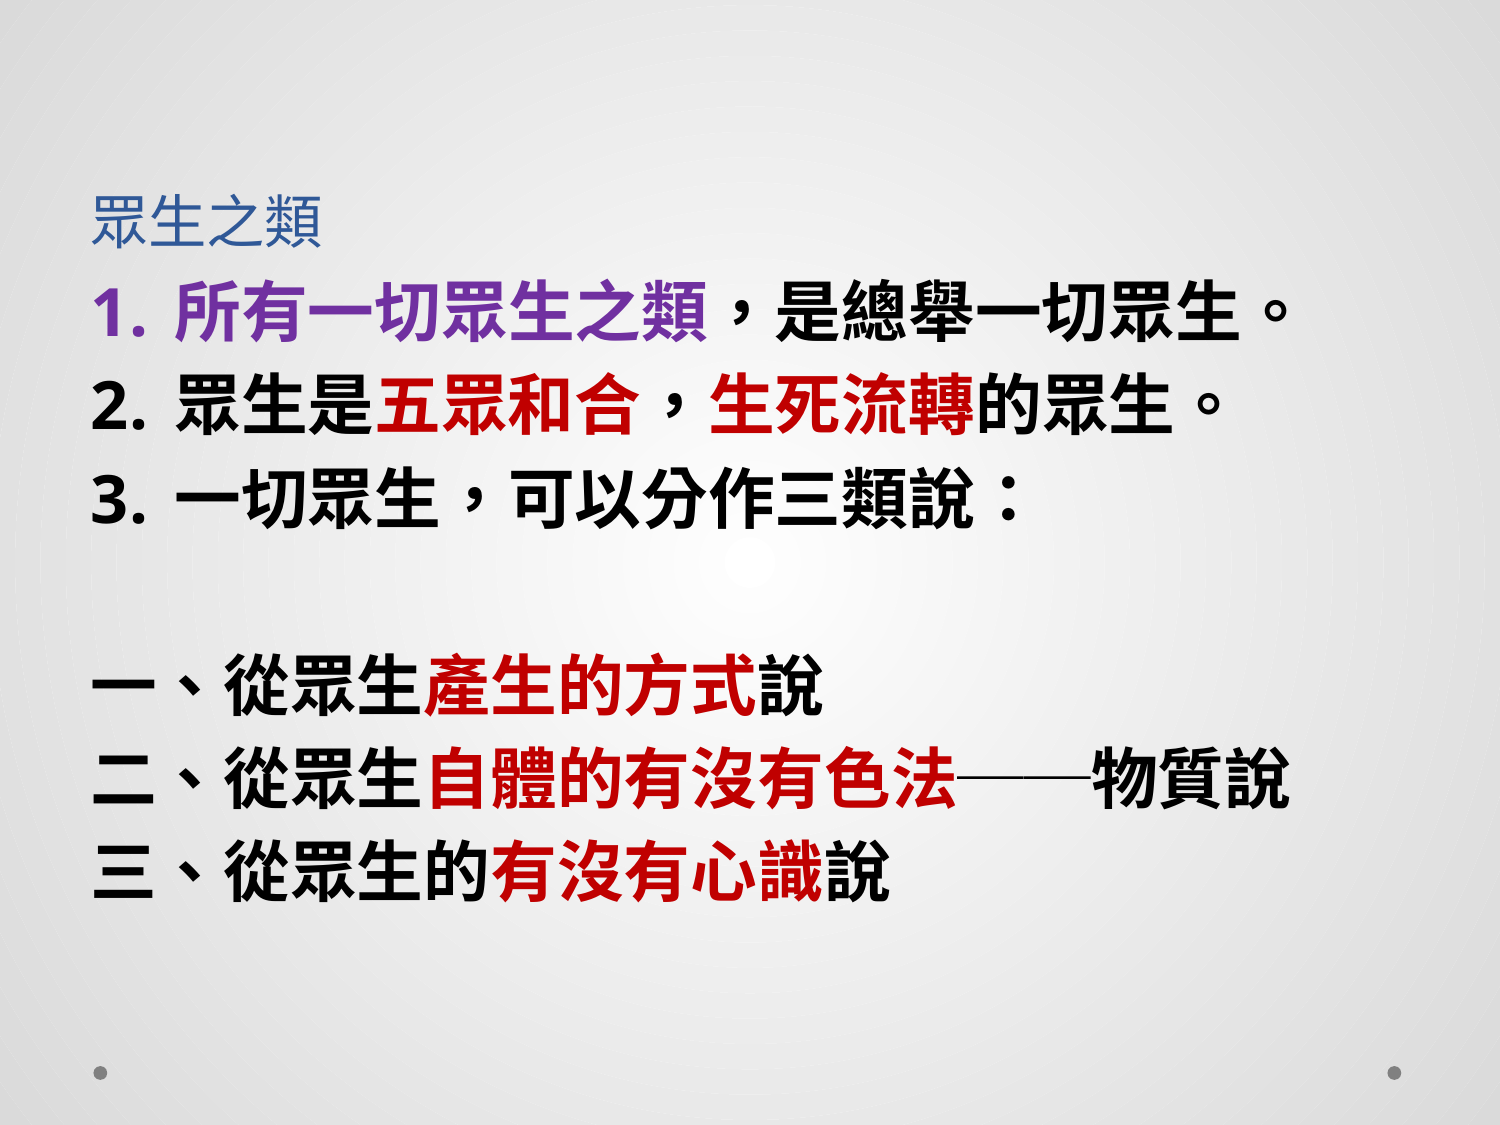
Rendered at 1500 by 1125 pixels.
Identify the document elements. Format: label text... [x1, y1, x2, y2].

list 所有一切眾生之類，是總舉一切眾生。 眾生是五眾和合，生死流轉的眾生。 一切眾生，可以分作三類說： 一、從眾生產生的方式說 二、從眾生自體的有沒有色法──物質說 三、從眾生的有沒有心識說 [74, 262, 1426, 1059]
title 眾生之類 [75, 0, 1425, 262]
